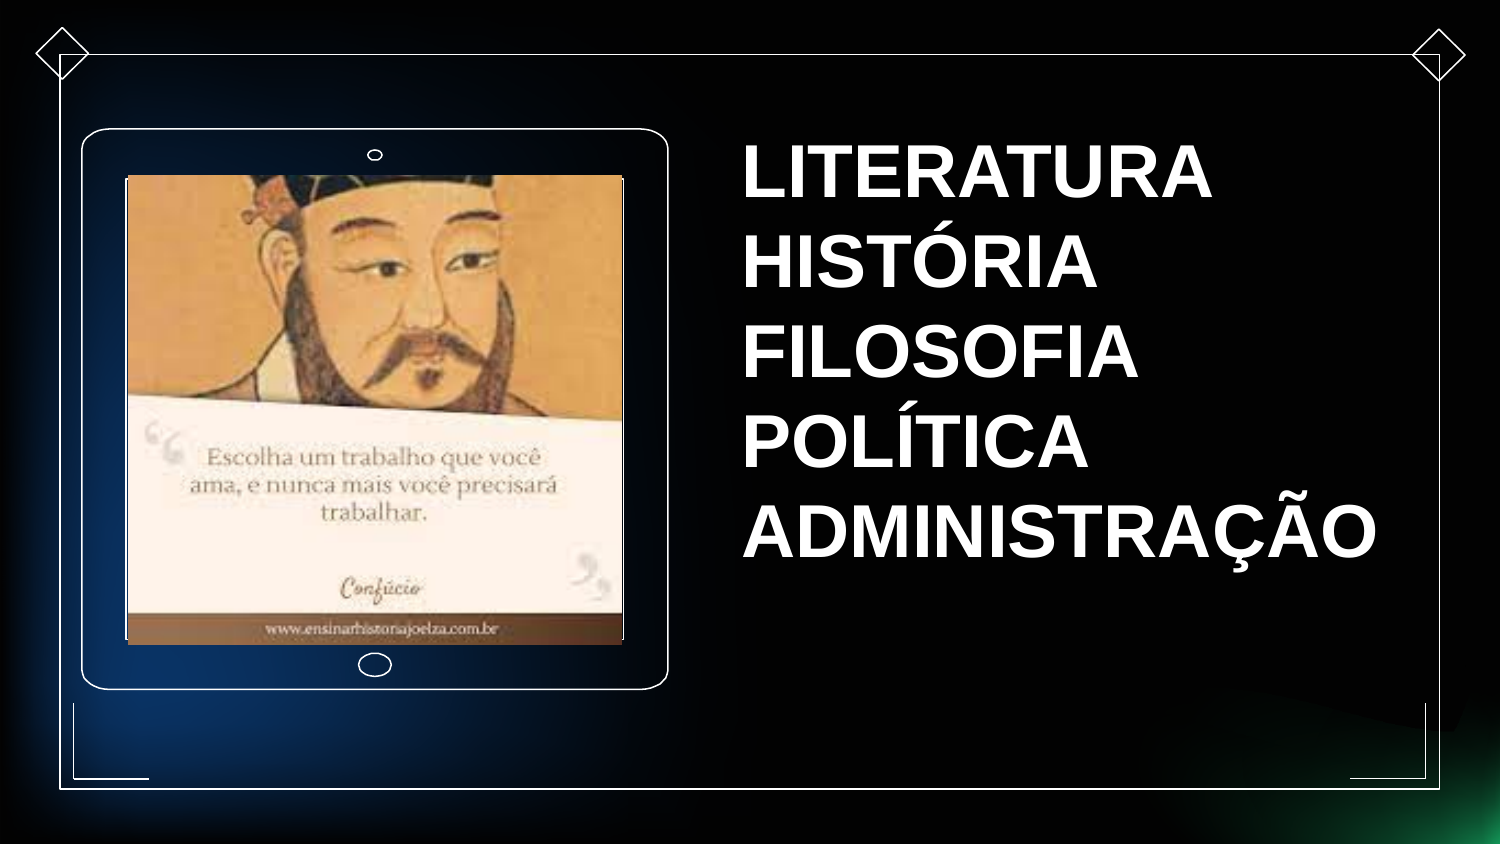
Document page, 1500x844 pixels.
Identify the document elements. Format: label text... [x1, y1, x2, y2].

text_box [81, 128, 668, 690]
picture [0, 0, 1500, 844]
title LITERATURA HISTÓRIA FILOSOFIA POLÍTICA ADMINISTRAÇÃO [726, 410, 1454, 588]
